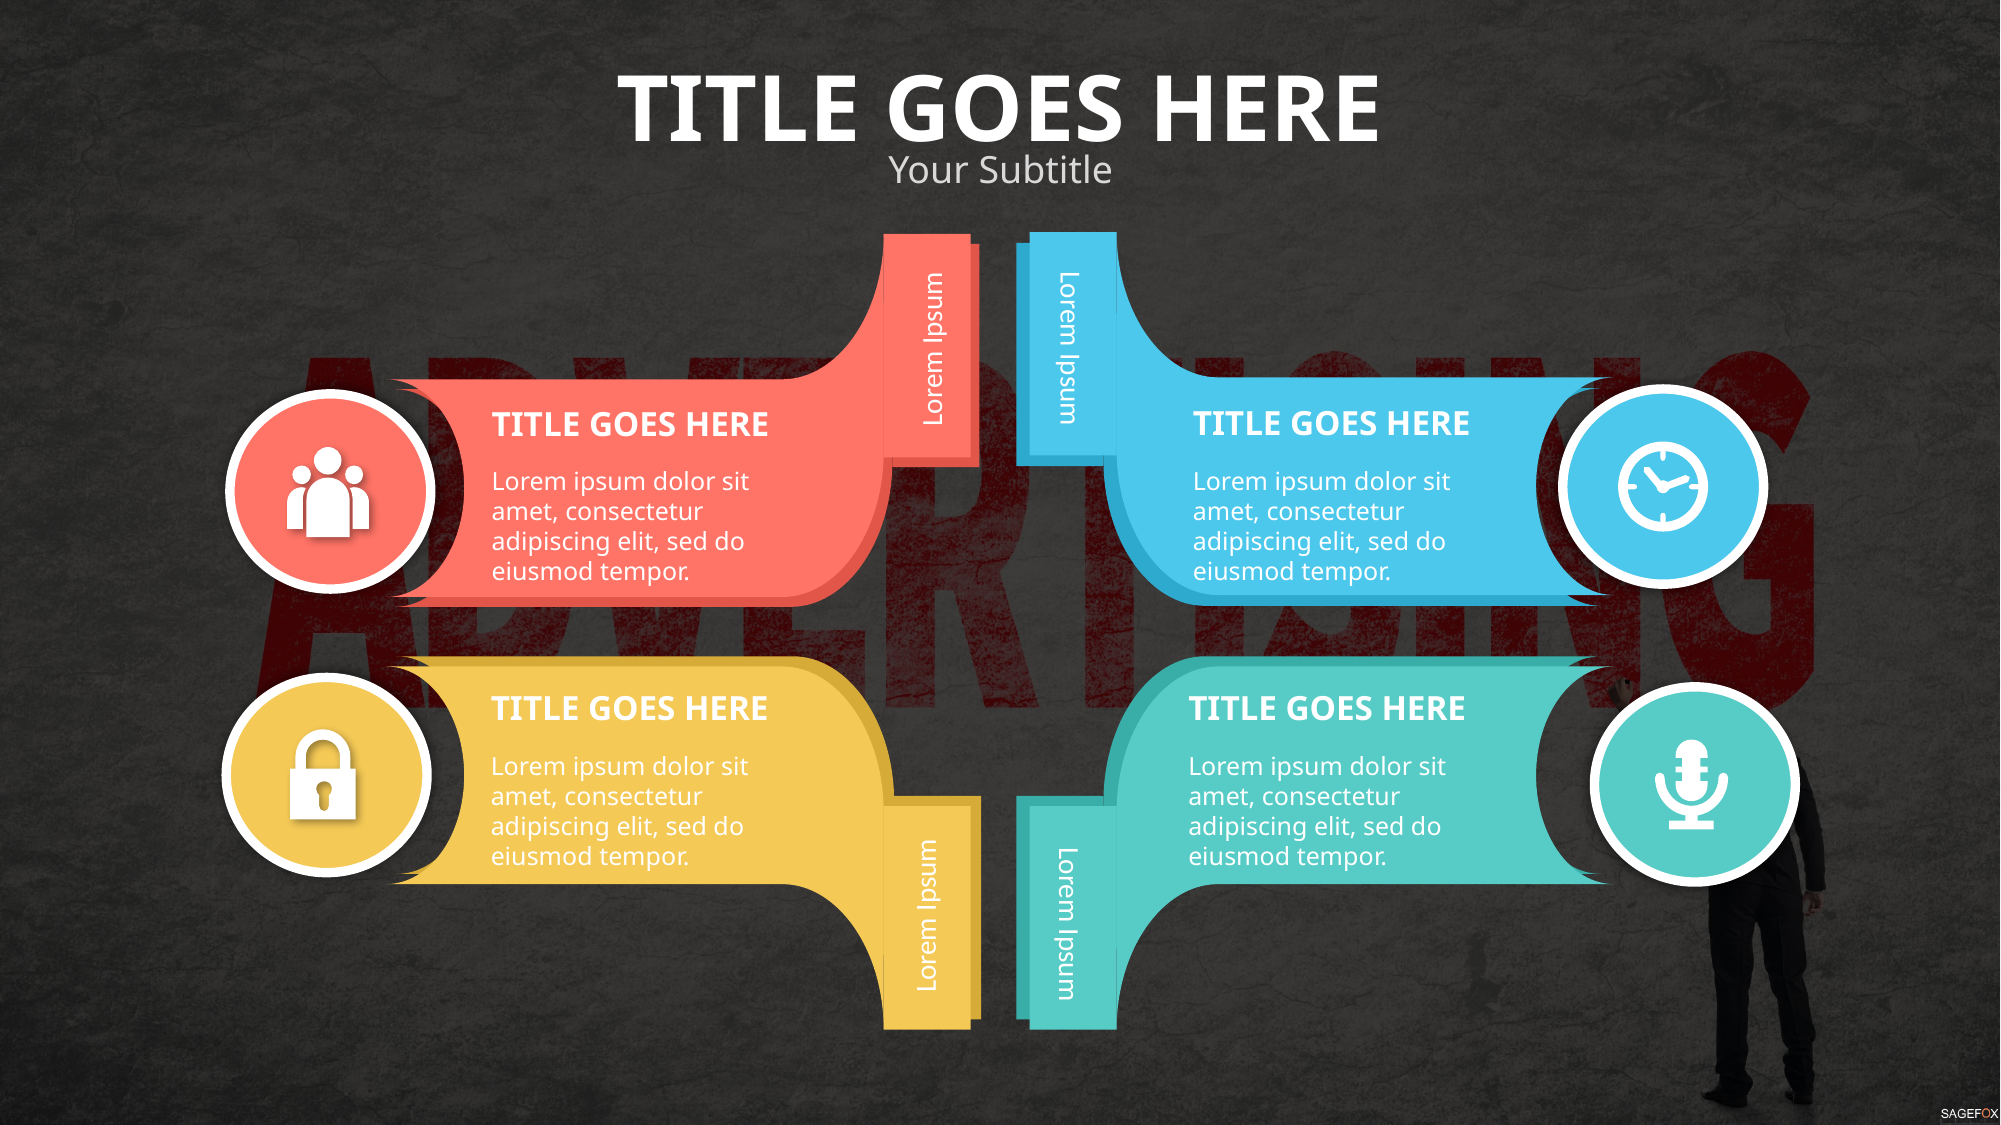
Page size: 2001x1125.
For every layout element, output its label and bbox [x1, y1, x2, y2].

text_box [1029, 231, 1615, 596]
text_box [1029, 666, 1615, 1030]
text_box [226, 677, 385, 873]
text_box [345, 465, 364, 485]
text_box [548, 42, 1452, 199]
text_box [1655, 739, 1729, 830]
text_box [313, 447, 342, 475]
text_box [385, 666, 971, 1030]
text_box [349, 487, 369, 529]
text_box [1016, 242, 1602, 606]
text_box [385, 233, 971, 597]
text_box [287, 487, 306, 529]
text_box [229, 393, 385, 590]
picture [0, 0, 2001, 1125]
text_box [1615, 388, 1764, 585]
text_box [396, 656, 982, 1020]
text_box [394, 243, 980, 607]
text_box [1016, 656, 1602, 1020]
text_box [292, 465, 311, 485]
text_box [1615, 686, 1796, 883]
text_box [1618, 441, 1709, 532]
text_box [290, 729, 356, 820]
text_box [306, 477, 350, 538]
